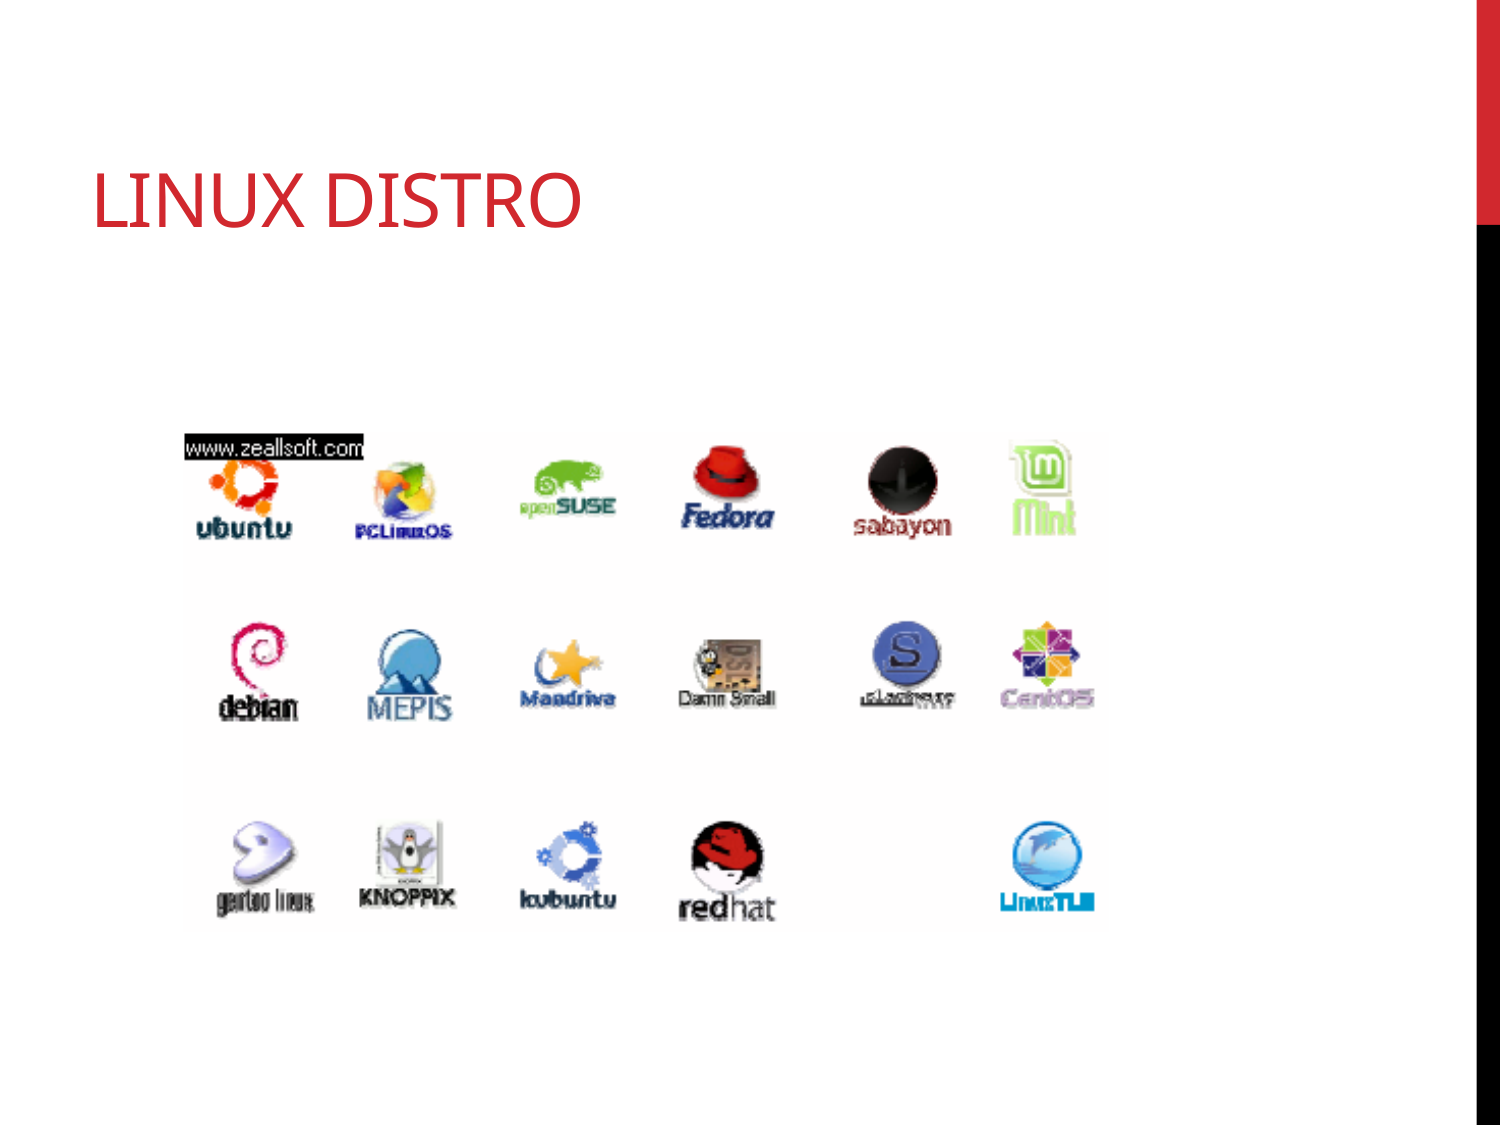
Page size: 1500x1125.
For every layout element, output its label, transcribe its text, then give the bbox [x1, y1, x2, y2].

title Linux distro [75, 25, 1025, 250]
picture [182, 431, 1110, 932]
